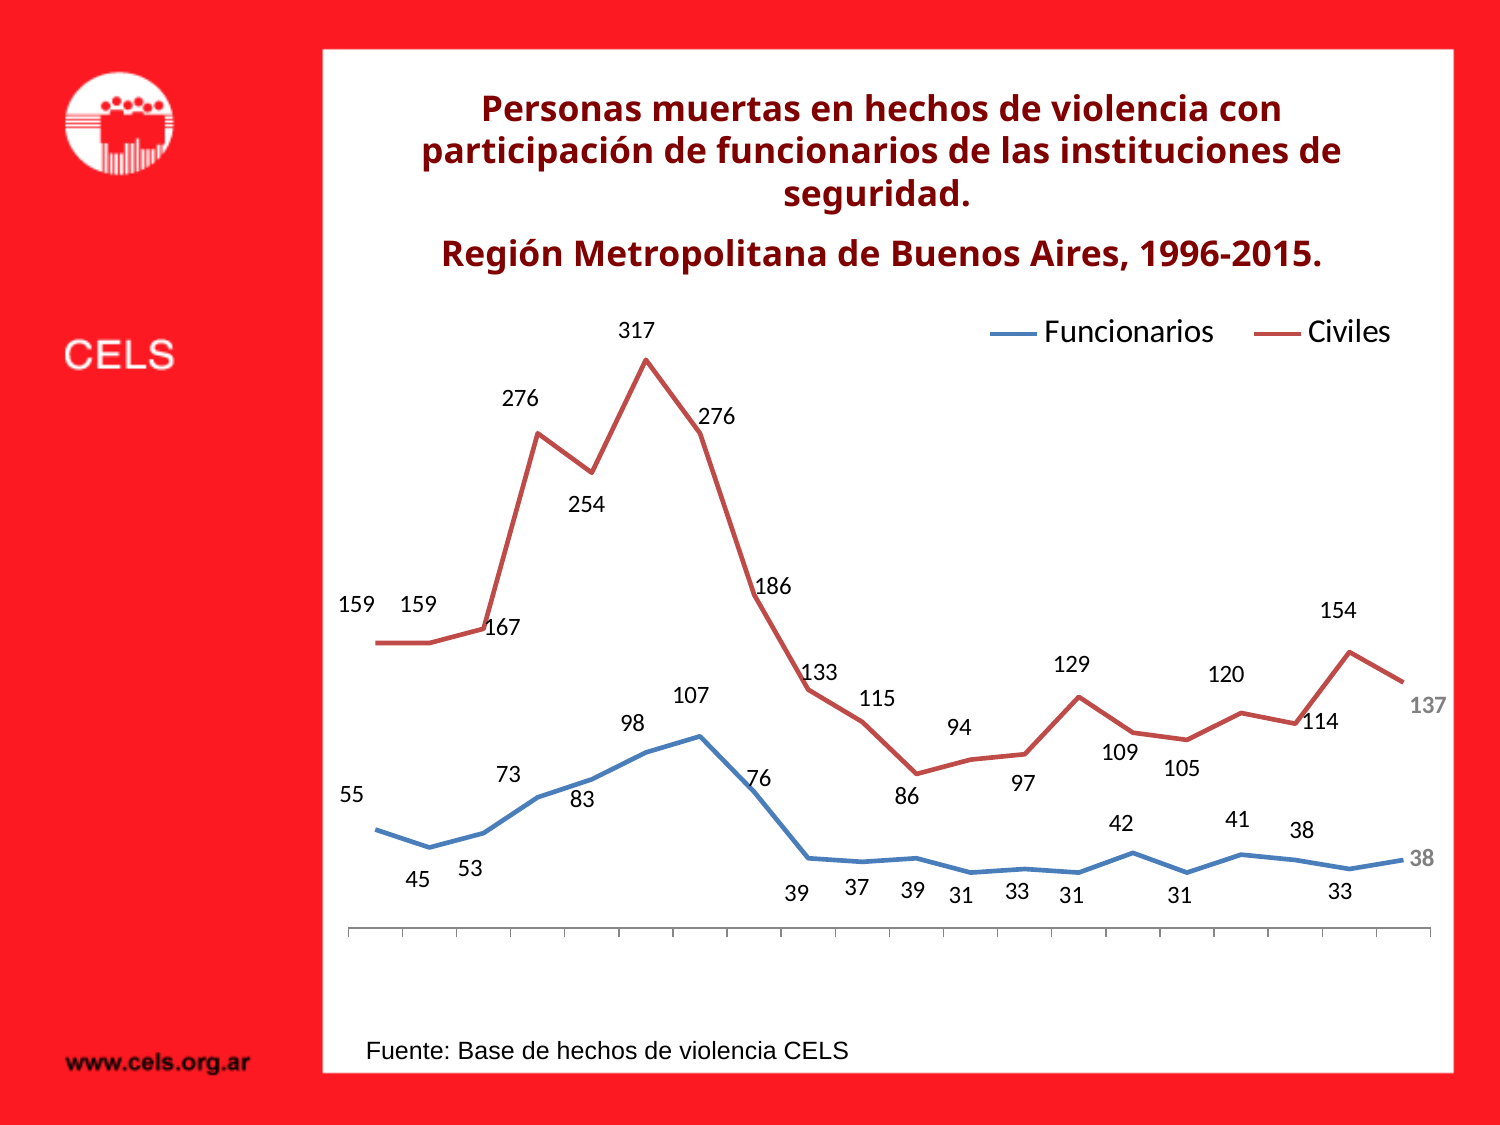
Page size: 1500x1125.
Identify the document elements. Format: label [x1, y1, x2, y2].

chart [332, 266, 1448, 1000]
picture [0, 0, 1500, 1125]
